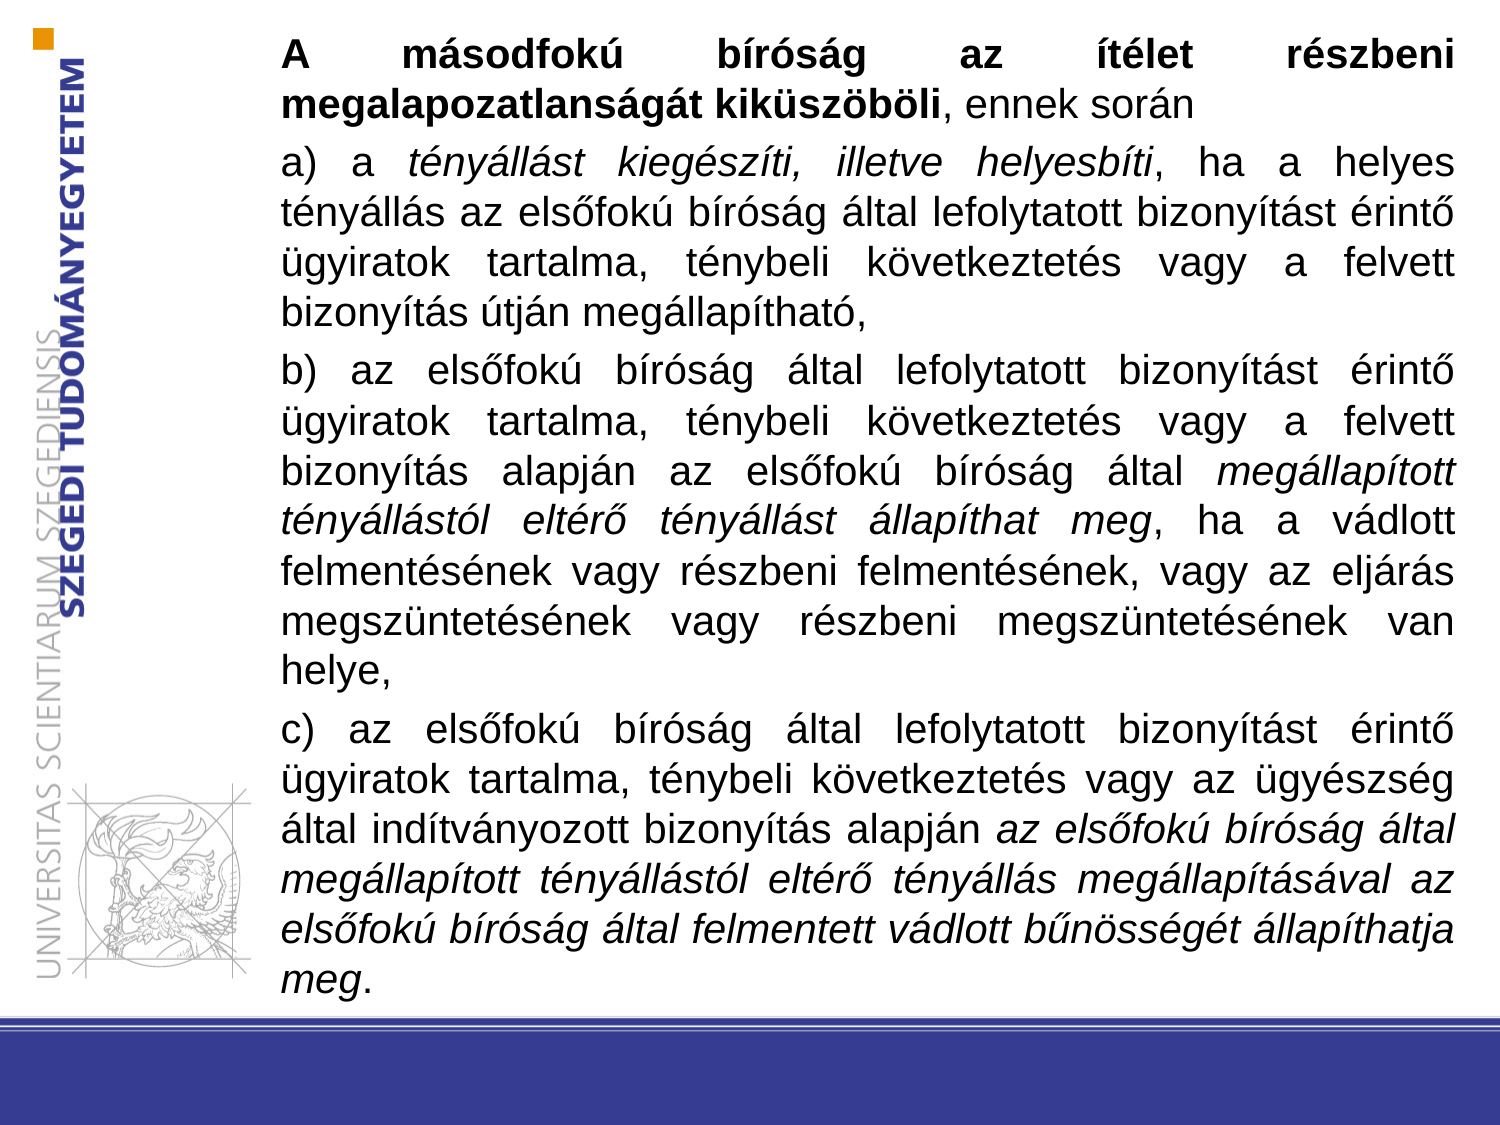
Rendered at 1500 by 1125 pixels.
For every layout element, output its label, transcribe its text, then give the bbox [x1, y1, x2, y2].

list A másodfokú bíróság az ítélet részbeni megalapozatlanságát kiküszöböli, ennek során a) a tényállást kiegészíti, illetve helyesbíti, ha a helyes tényállás az elsőfokú bíróság által lefolytatott bizonyítást érintő ügyiratok tartalma, ténybeli következtetés vagy a felvett bizonyítás útján megállapítható, b) az elsőfokú bíróság által lefolytatott bizonyítást érintő ügyiratok tartalma, ténybeli következtetés vagy a felvett bizonyítás alapján az elsőfokú bíróság által megállapított tényállástól eltérő tényállást állapíthat meg, ha a vádlott felmentésének vagy részbeni felmentésének, vagy az eljárás megszüntetésének vagy részbeni megszüntetésének van helye, c) az elsőfokú bíróság által lefolytatott bizonyítást érintő ügyiratok tartalma, ténybeli következtetés vagy az ügyészség által indítványozott bizonyítás alapján az elsőfokú bíróság által megállapított tényállástól eltérő tényállás megállapításával az elsőfokú bíróság által felmentett vádlott bűnösségét állapíthatja meg. [265, 19, 1471, 1094]
picture [0, 0, 1500, 1125]
